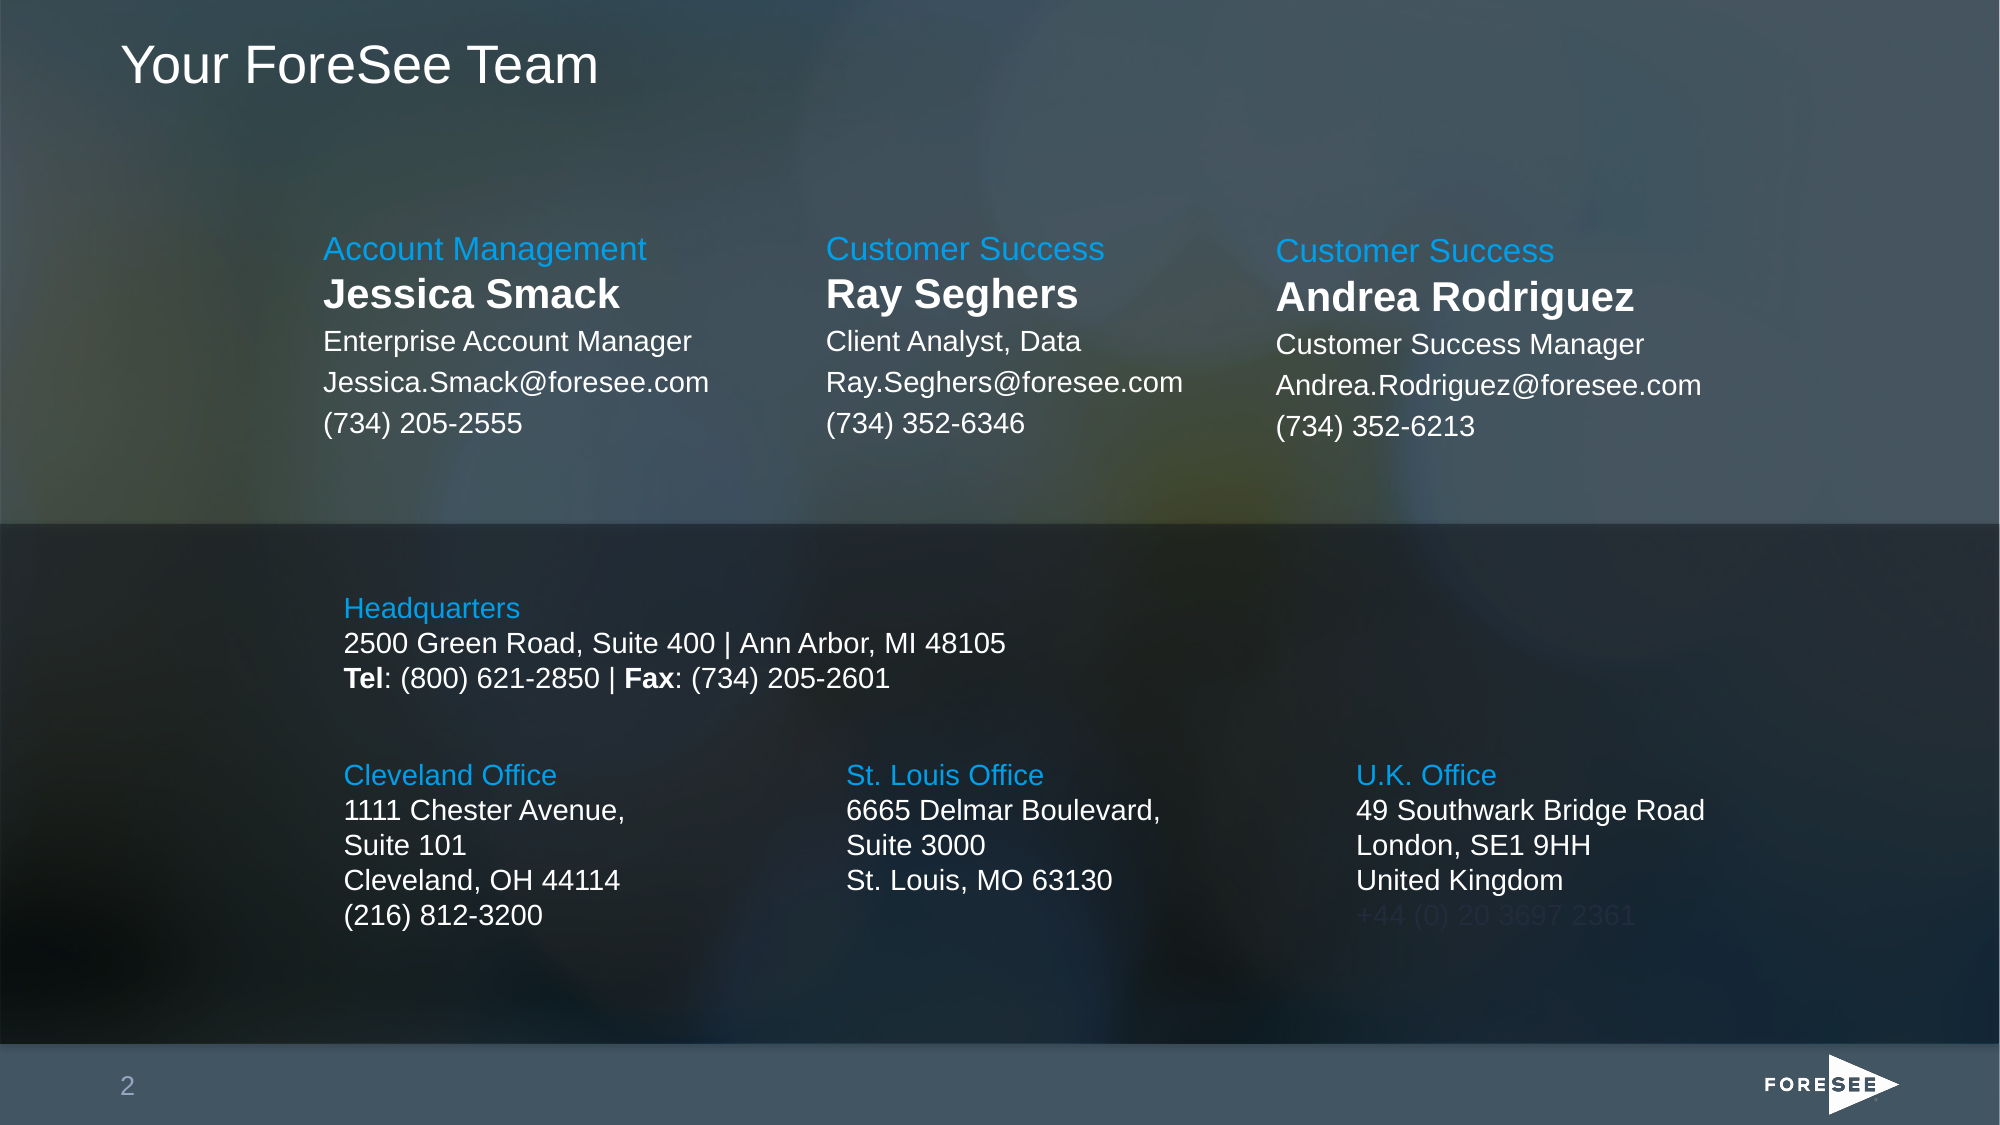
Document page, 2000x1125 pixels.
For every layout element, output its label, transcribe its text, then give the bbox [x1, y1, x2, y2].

text_box U.K. Office 49 Southwark Bridge Road London, SE1 9HH United Kingdom +44 (0) 20 3697 2361 [1341, 748, 1727, 939]
text_box Customer Success Andrea Rodriguez Customer Success Manager Andrea.Rodriguez@foresee.com (734) 352-6213 [1260, 222, 1760, 450]
slide_number 2 [99, 1055, 567, 1115]
text_box St. Louis Office 6665 Delmar Boulevard, Suite 3000 St. Louis, MO 63130 [831, 748, 1217, 904]
text_box Account Management Jessica Smack Enterprise Account Manager Jessica.Smack@foresee.com (734) 205-2555 [308, 219, 768, 447]
text_box Headquarters 2500 Green Road, Suite 400 | Ann Arbor, MI 48105 Tel: (800) 621-2850 | Fax: (734) 205-2601 [328, 581, 1493, 702]
text_box Cleveland Office 1111 Chester Avenue, Suite 101 Cleveland, OH 44114 (216) 812-3200 [328, 748, 707, 939]
title Your ForeSee Team [99, 13, 1900, 120]
text_box [0, 523, 2000, 1044]
picture [0, 0, 2000, 523]
picture [0, 1044, 2000, 1125]
text_box Customer Success Ray Seghers Client Analyst, Data Ray.Seghers@foresee.com (734) 352-6346 [811, 219, 1242, 447]
